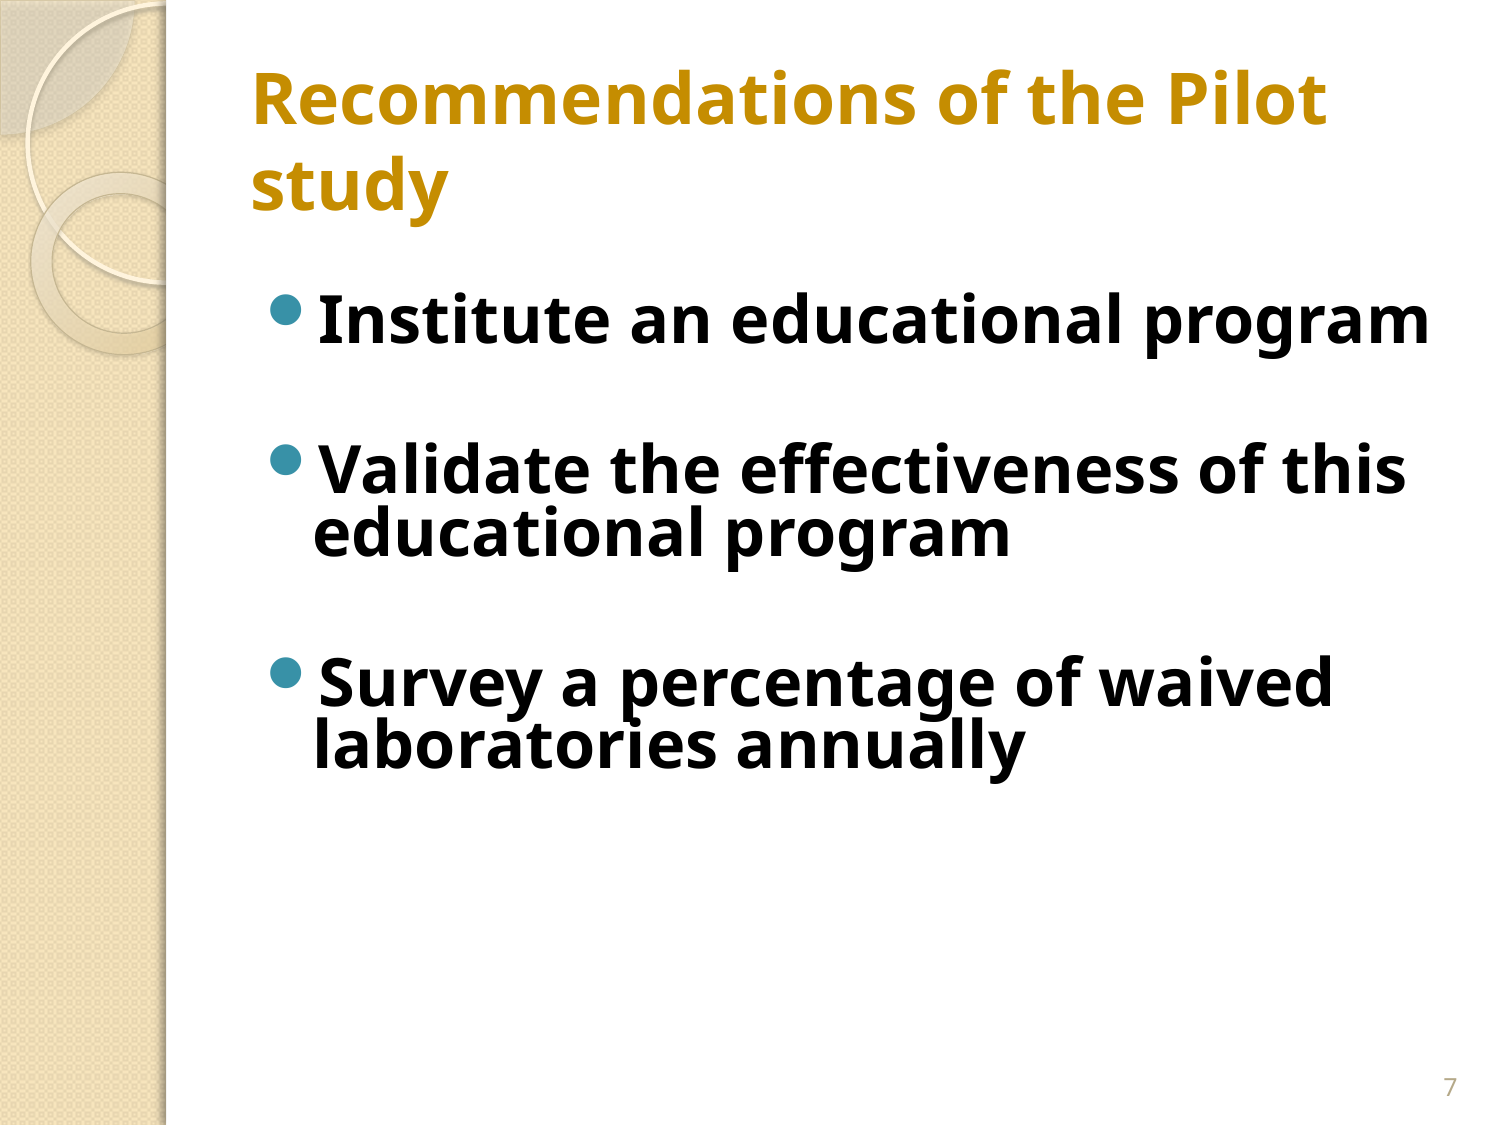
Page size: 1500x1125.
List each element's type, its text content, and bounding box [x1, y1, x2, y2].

title Recommendations of the Pilot study [235, 45, 1466, 233]
list Institute an educational program Validate the effectiveness of this educational program Survey a percentage of waived laboratories annually [237, 287, 1468, 1075]
slide_number 7 [1413, 1034, 1488, 1113]
